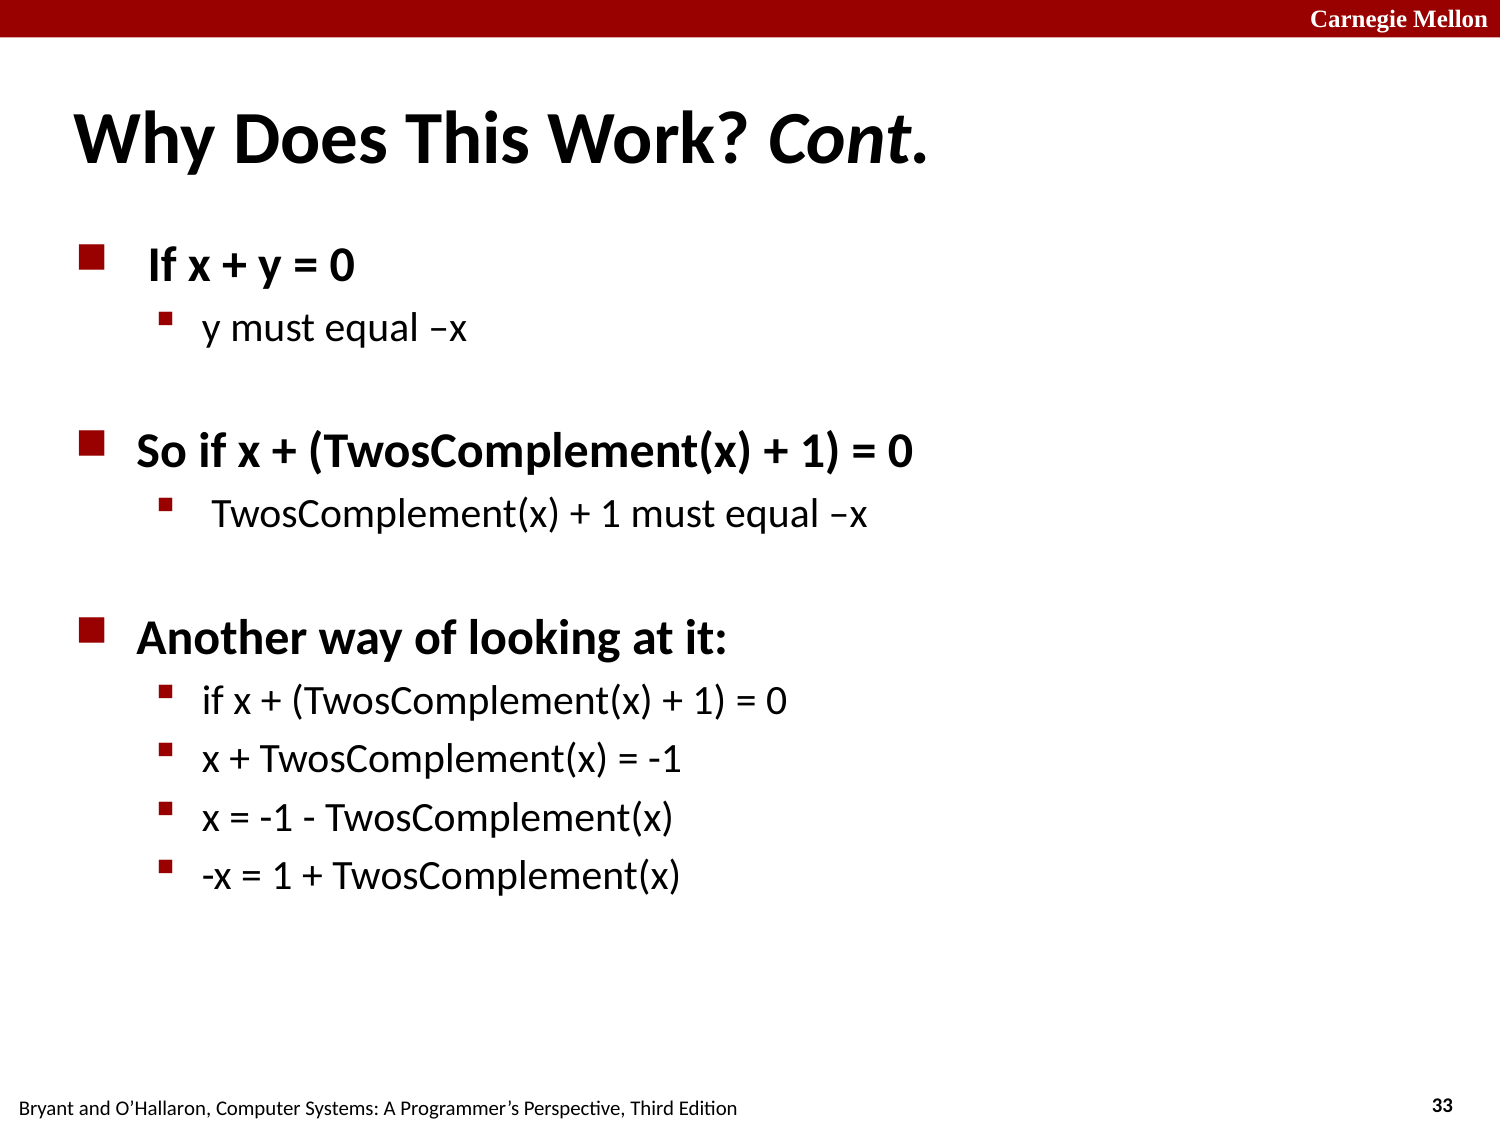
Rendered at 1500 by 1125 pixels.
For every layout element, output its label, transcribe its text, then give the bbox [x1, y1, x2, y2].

list If x + y = 0 y must equal –x So if x + (TwosComplement(x) + 1) = 0 TwosComplement(x) + 1 must equal –x Another way of looking at it: if x + (TwosComplement(x) + 1) = 0 x + TwosComplement(x) = -1 x = -1 - TwosComplement(x) -x = 1 + TwosComplement(x) [64, 223, 1361, 1040]
title Why Does This Work? Cont. [58, 71, 1305, 197]
